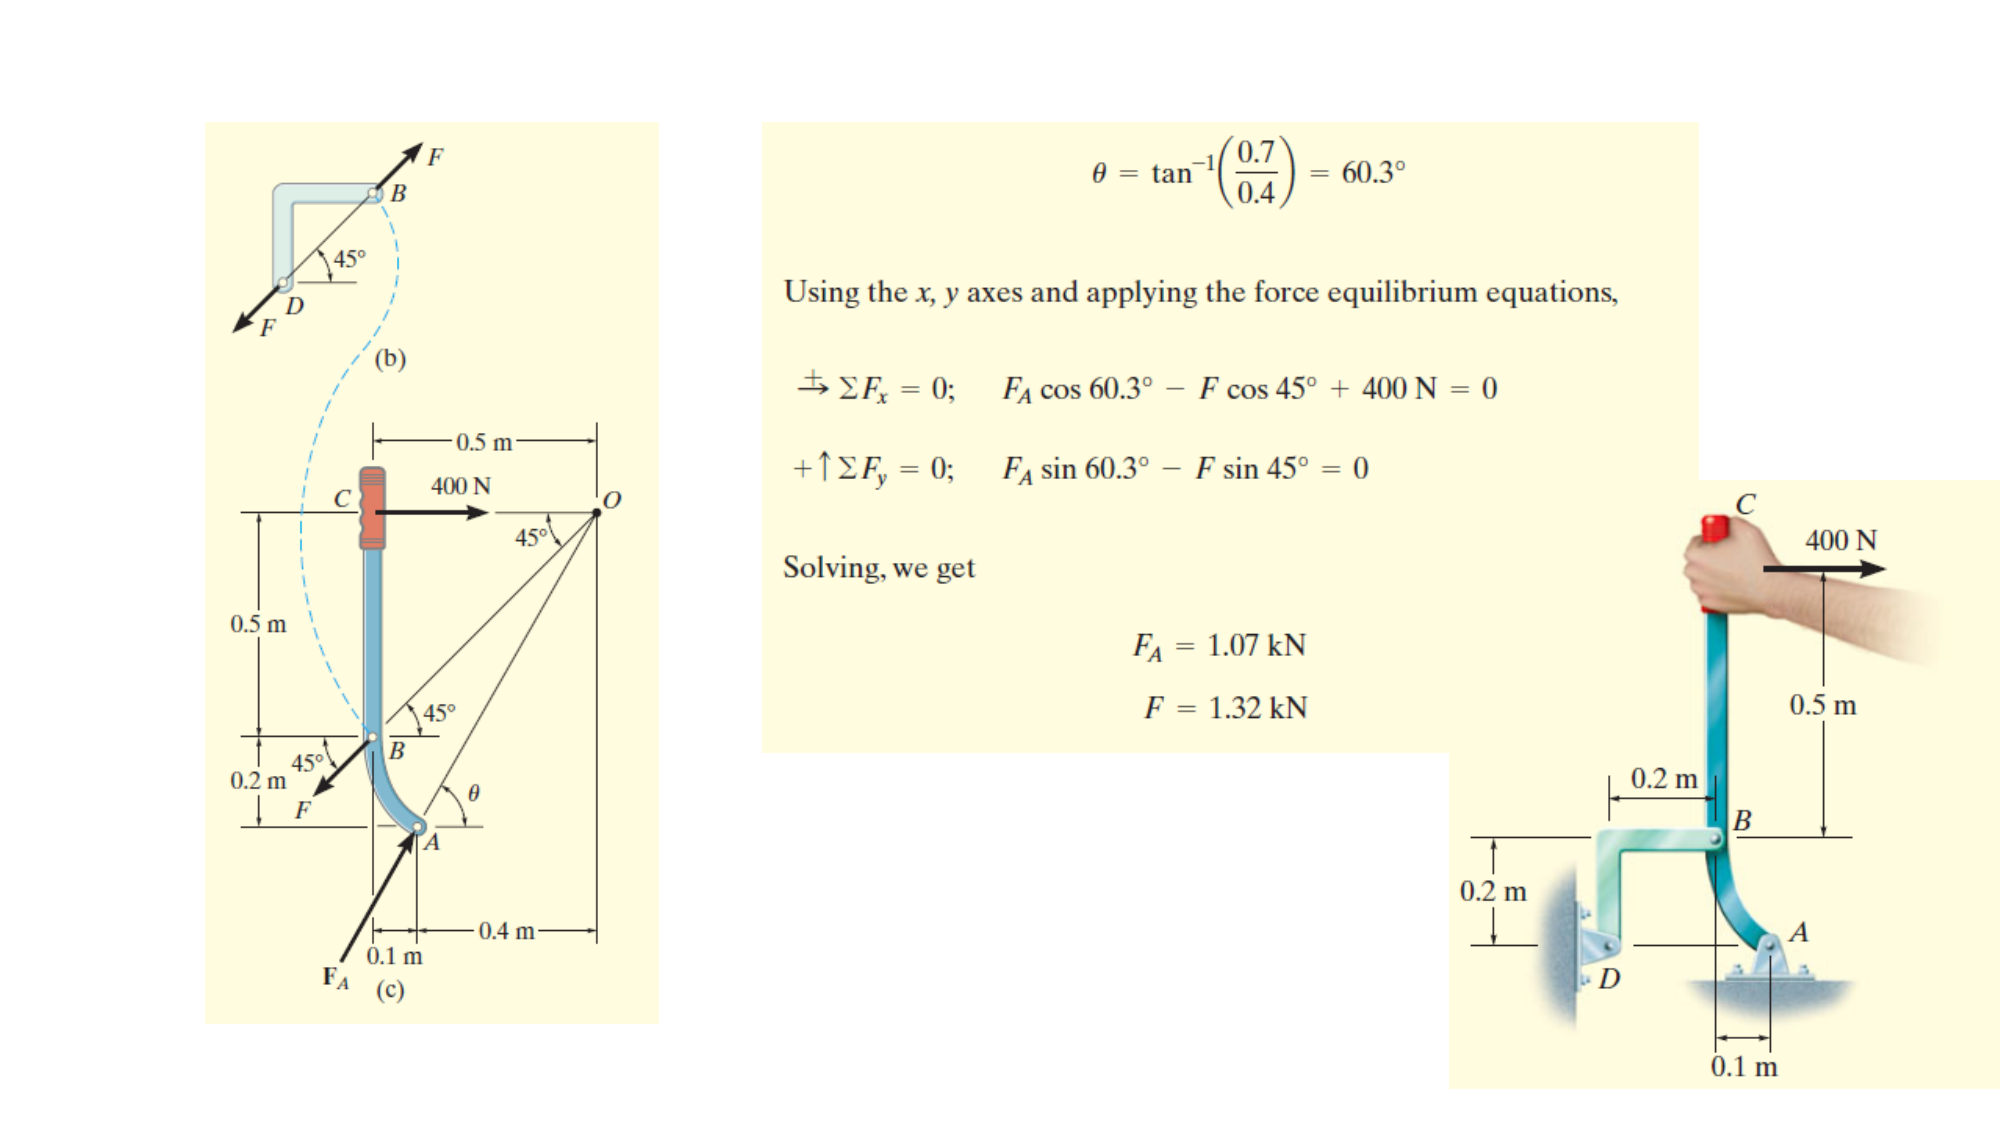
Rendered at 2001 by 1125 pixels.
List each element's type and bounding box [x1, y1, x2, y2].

picture [762, 122, 2000, 1089]
picture [205, 122, 659, 1024]
